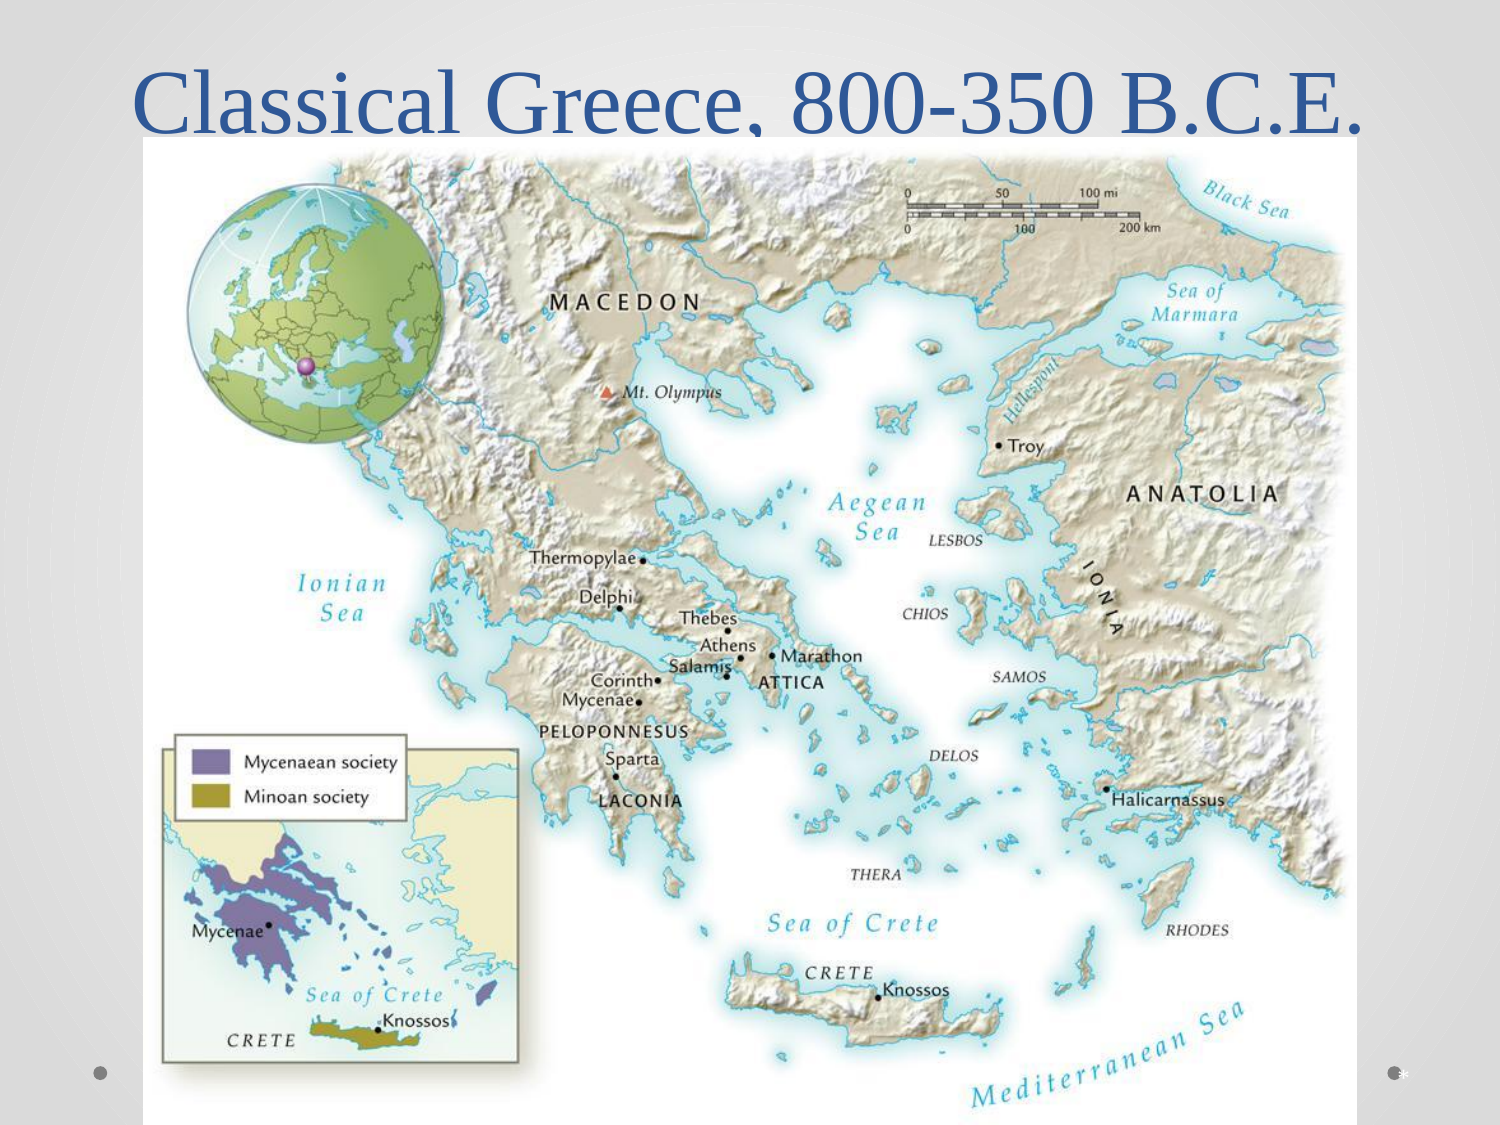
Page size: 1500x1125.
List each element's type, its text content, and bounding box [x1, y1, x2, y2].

picture [143, 137, 1357, 1125]
title Classical Greece, 800-350 B.C.E. [75, 0, 1425, 263]
text_box * [1360, 1024, 1425, 1100]
